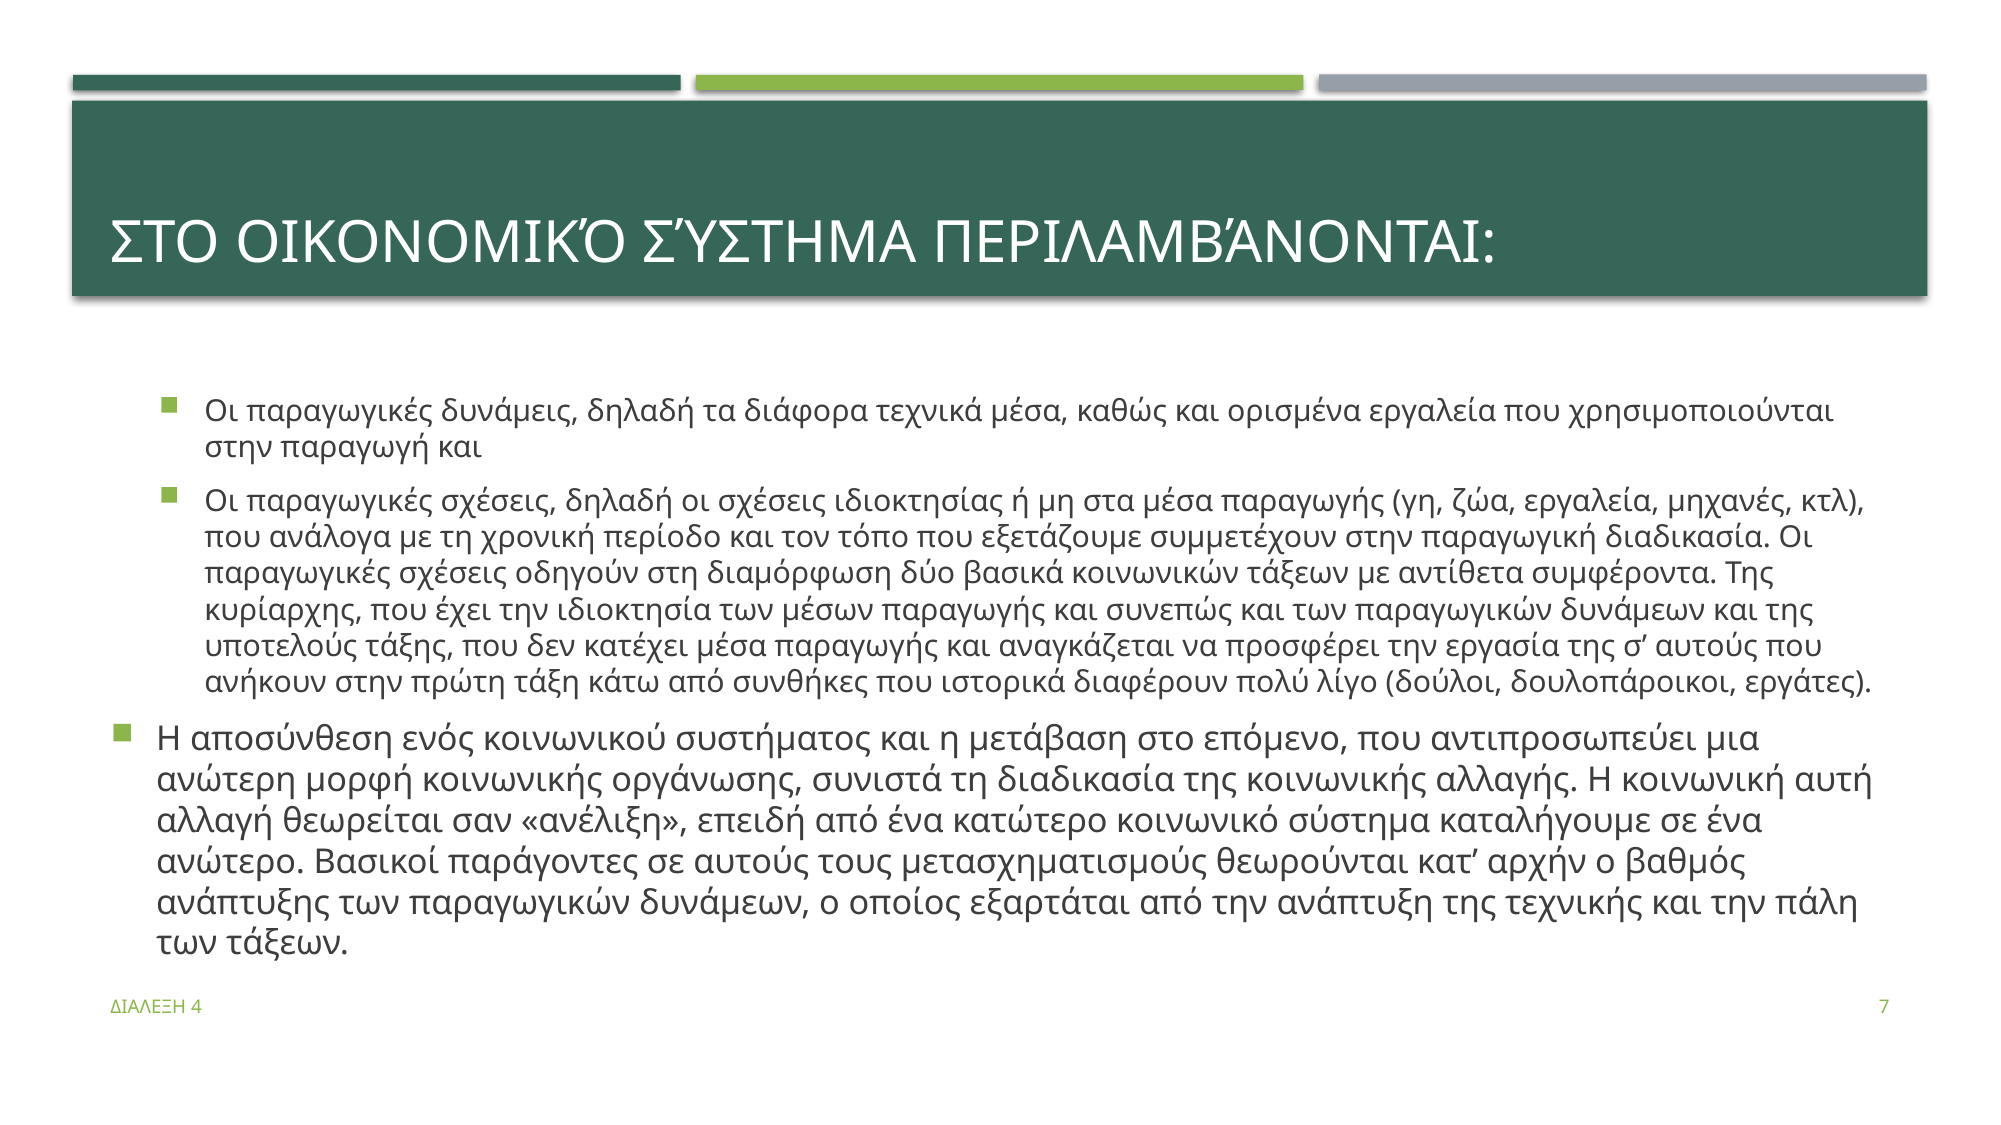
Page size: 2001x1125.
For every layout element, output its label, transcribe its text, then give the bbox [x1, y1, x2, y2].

footer ΔΙΑΛΕΞΗ 4 [95, 976, 1230, 1037]
list Οι παραγωγικές δυνάμεις, δηλαδή τα διάφορα τεχνικά μέσα, καθώς και ορισμένα εργαλεία που χρησιμοποιούνται στην παραγωγή και Οι παραγωγικές σχέσεις, δηλαδή οι σχέσεις ιδιοκτησίας ή μη στα μέσα παραγωγής (γη, ζώα, εργαλεία, μηχανές, κτλ), που ανάλογα με τη χρονική περίοδο και τον τόπο που εξετάζουμε συμμετέχουν στην παραγωγική διαδικασία. Οι παραγωγικές σχέσεις οδηγούν στη διαμόρφωση δύο βασικά κοινωνικών τάξεων με αντίθετα συμφέροντα. Της κυρίαρχης, που έχει την ιδιοκτησία των μέσων παραγωγής και συνεπώς και των παραγωγικών δυνάμεων και της υποτελούς τάξης, που δεν κατέχει μέσα παραγωγής και αναγκάζεται να προσφέρει την εργασία της σ’ αυτούς που ανήκουν στην πρώτη τάξη κάτω από συνθήκες που ιστορικά διαφέρουν πολύ λίγο (δούλοι, δουλοπάροικοι, εργάτες). Η αποσύνθεση ενός κοινωνικού συστήματος και η μετάβαση στο επόμενο, που αντιπροσωπεύει μια ανώτερη μορφή κοινωνικής οργάνωσης, συνιστά τη διαδικασία της κοινωνικής αλλαγής. Η κοινωνική αυτή αλλαγή θεωρείται σαν «ανέλιξη», επειδή από ένα κατώτερο κοινωνικό σύστημα καταλήγουμε σε ένα ανώτερο. Βασικοί παράγοντες σε αυτούς τους μετασχηματισμούς θεωρούνται κατ’ αρχήν ο βαθμός ανάπτυξης των παραγωγικών δυνάμεων, ο οποίος εξαρτάται από την ανάπτυξη της τεχνικής και την πάλη των τάξεων. [95, 325, 1905, 1000]
slide_number 7 [1732, 977, 1905, 1037]
title Στο οικονομικό σύστημα περιλαμβάνονται: [95, 115, 1905, 282]
